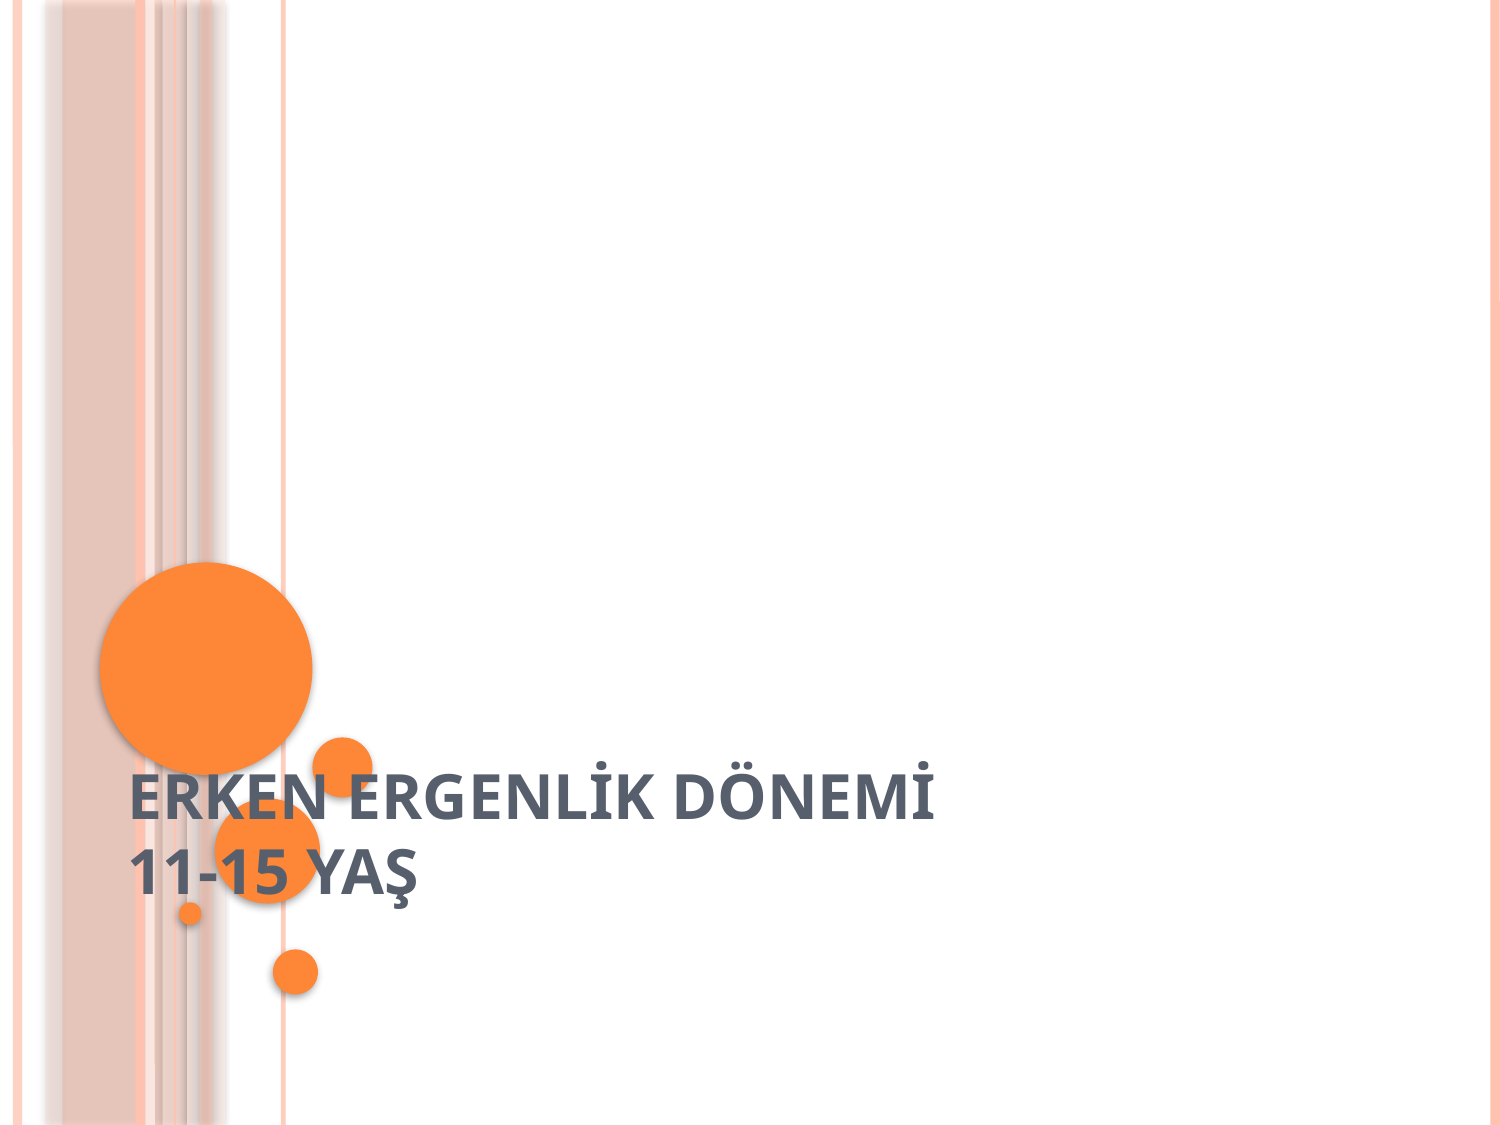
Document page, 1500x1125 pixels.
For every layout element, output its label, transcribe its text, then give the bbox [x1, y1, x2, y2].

title ERKEN ERGENLİK DÖNEMİ 11-15 YAŞ [112, 597, 1388, 914]
